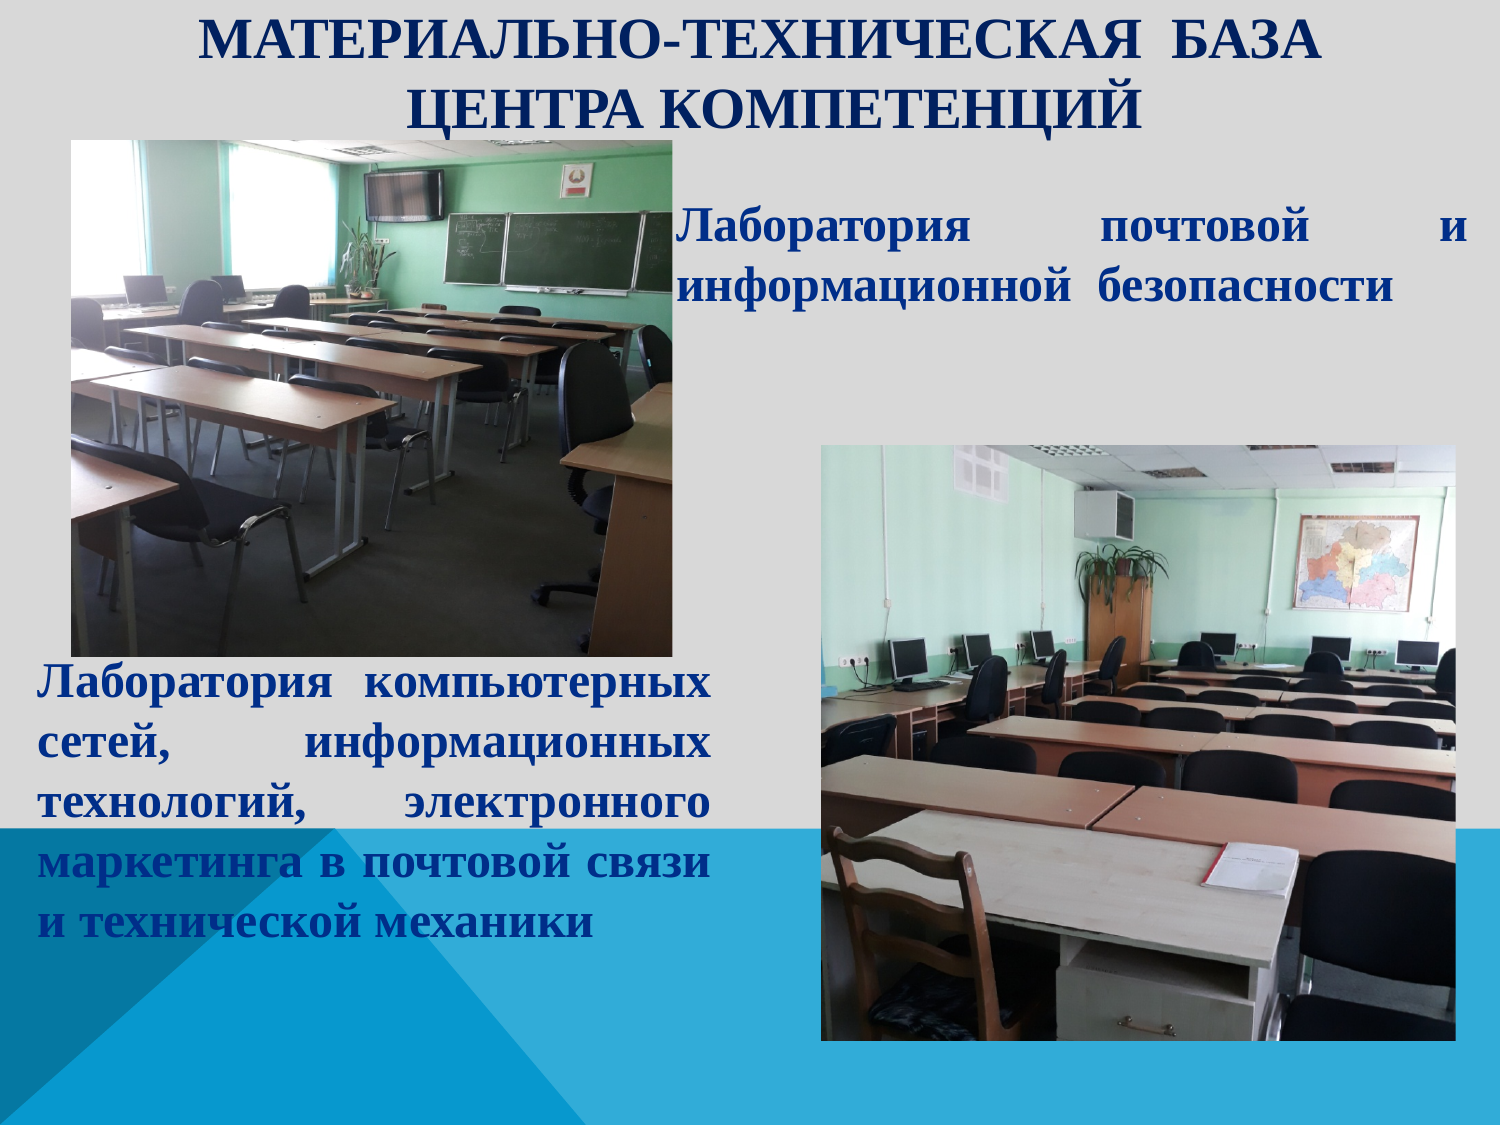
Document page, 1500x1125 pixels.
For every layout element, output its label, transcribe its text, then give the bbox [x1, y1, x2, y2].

picture [71, 97, 673, 700]
picture [821, 424, 1456, 1061]
text_box Лаборатория почтовой и информационной безопасности [661, 128, 1483, 319]
text_box МАТЕРИАЛЬНо-техническая БАЗА центра компетенций [35, 11, 1500, 129]
text_box Лаборатория компьютерных сетей, информационных технологий, электронного маркетинга в почтовой связи и технической механики [23, 640, 726, 955]
